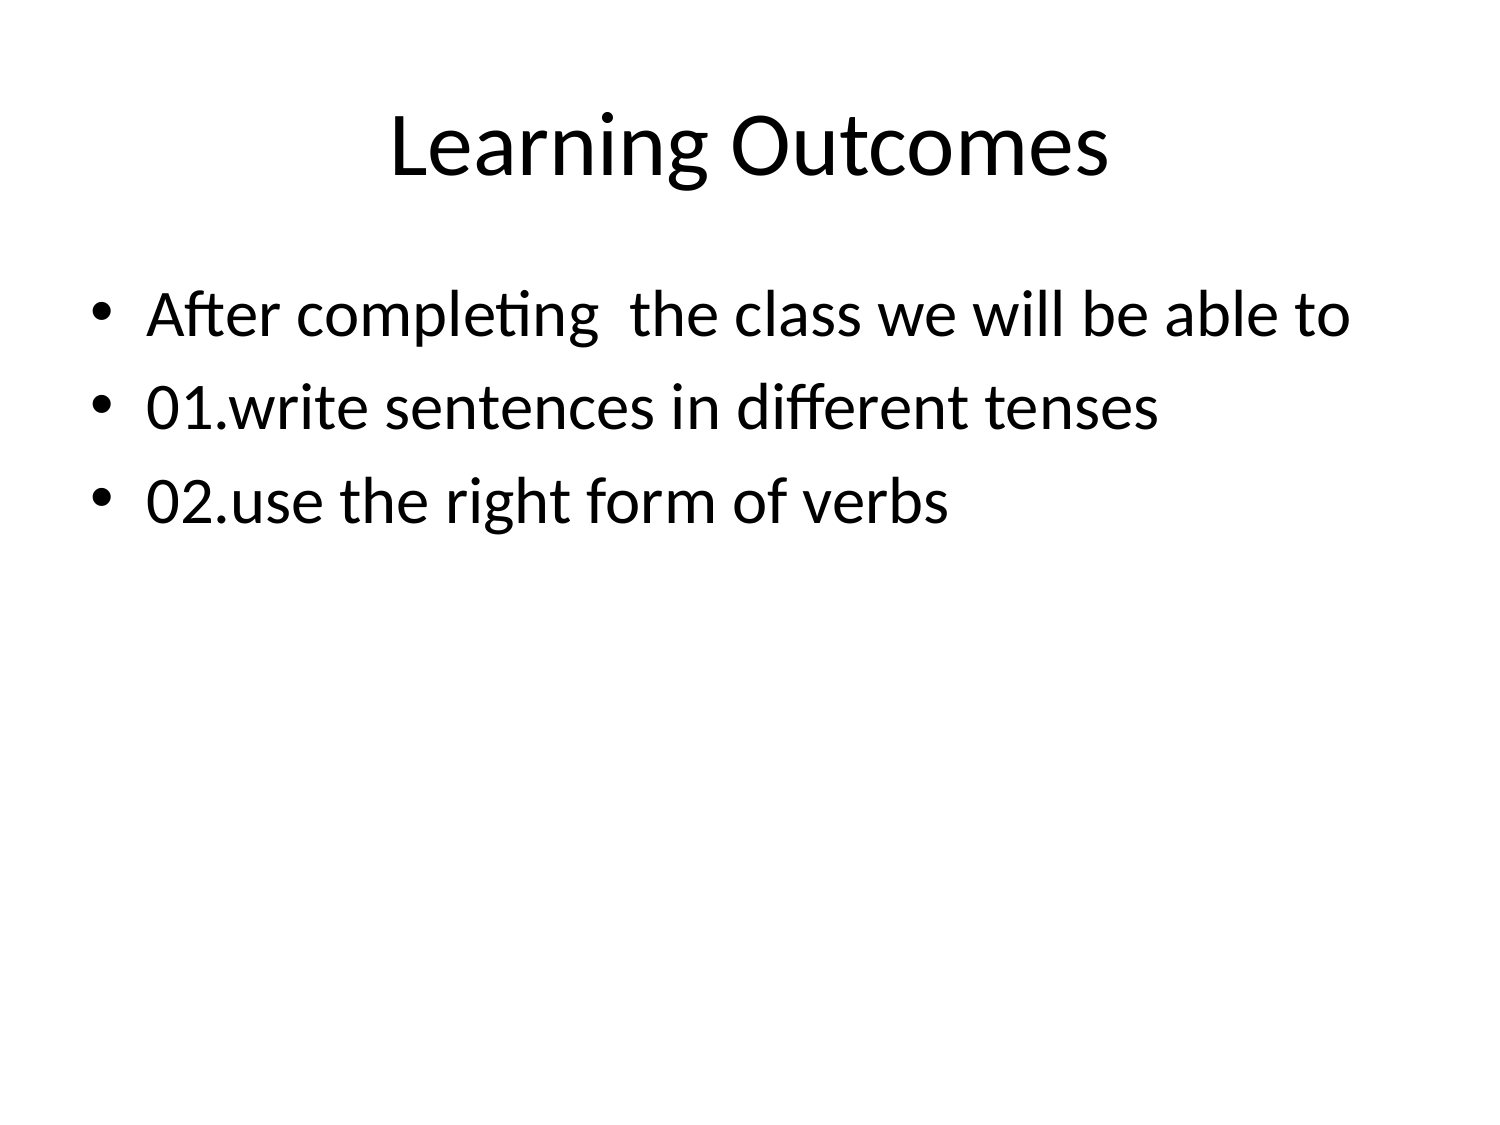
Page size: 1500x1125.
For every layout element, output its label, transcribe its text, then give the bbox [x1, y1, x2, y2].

title Learning Outcomes [75, 45, 1425, 233]
list After completing the class we will be able to 01.write sentences in different tenses 02.use the right form of verbs [75, 262, 1425, 1005]
